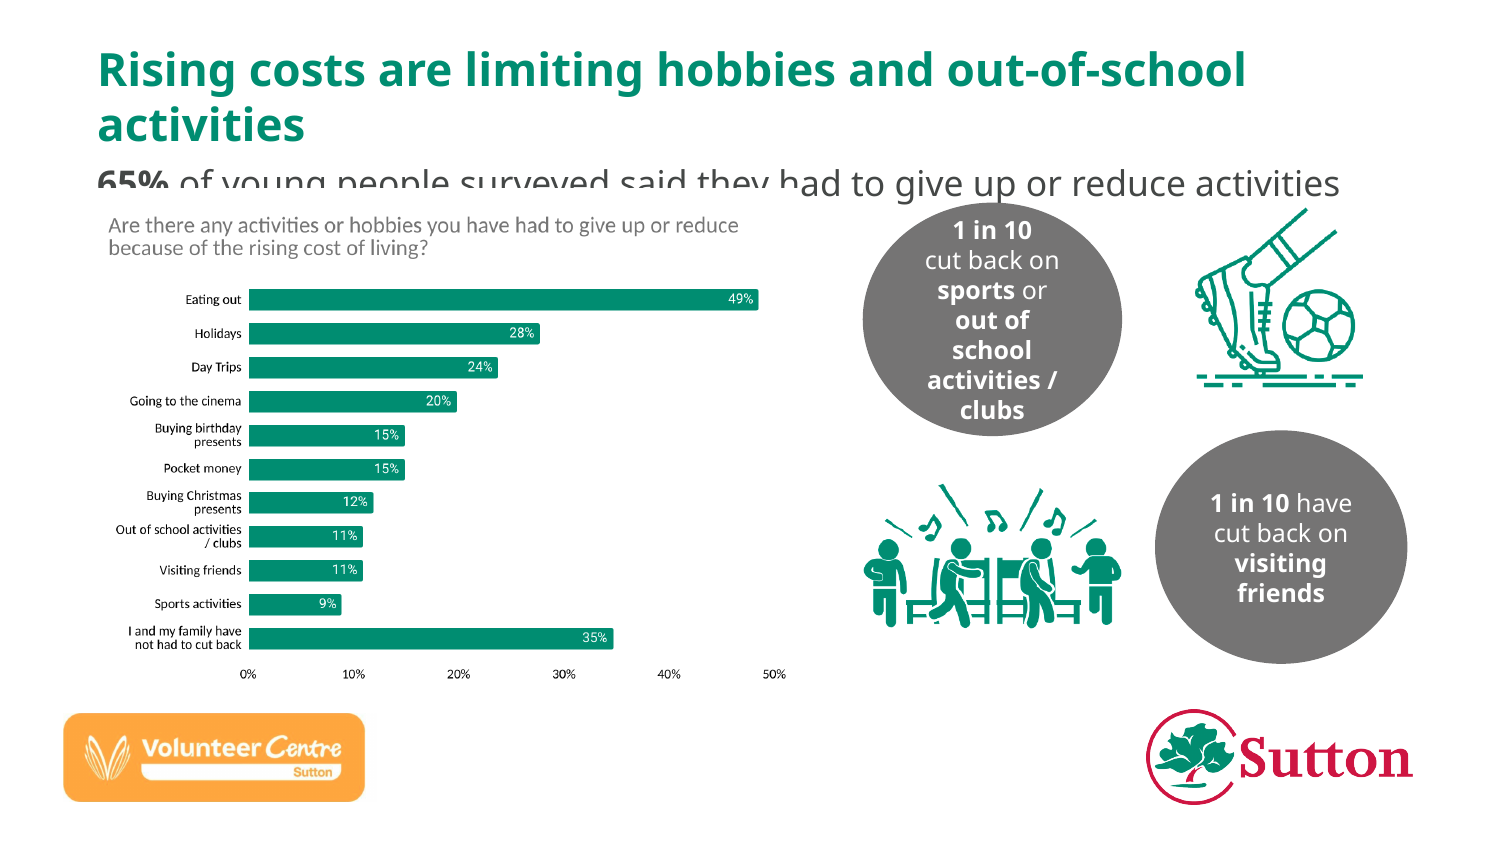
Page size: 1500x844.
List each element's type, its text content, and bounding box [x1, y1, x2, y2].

picture [63, 712, 377, 802]
picture [851, 476, 1134, 644]
text_box 1 in 10 have cut back on visiting friends [1155, 431, 1407, 664]
text_box 1 in 10 cut back on sports or out of school activities / clubs [863, 203, 1122, 436]
picture [1185, 203, 1387, 400]
picture [1146, 709, 1413, 805]
picture [81, 188, 800, 707]
text_box Rising costs are limiting hobbies and out-of-school activities 65% of young people surveyed said they had to give up or reduce activities because of the cost of living. [82, 25, 1376, 117]
